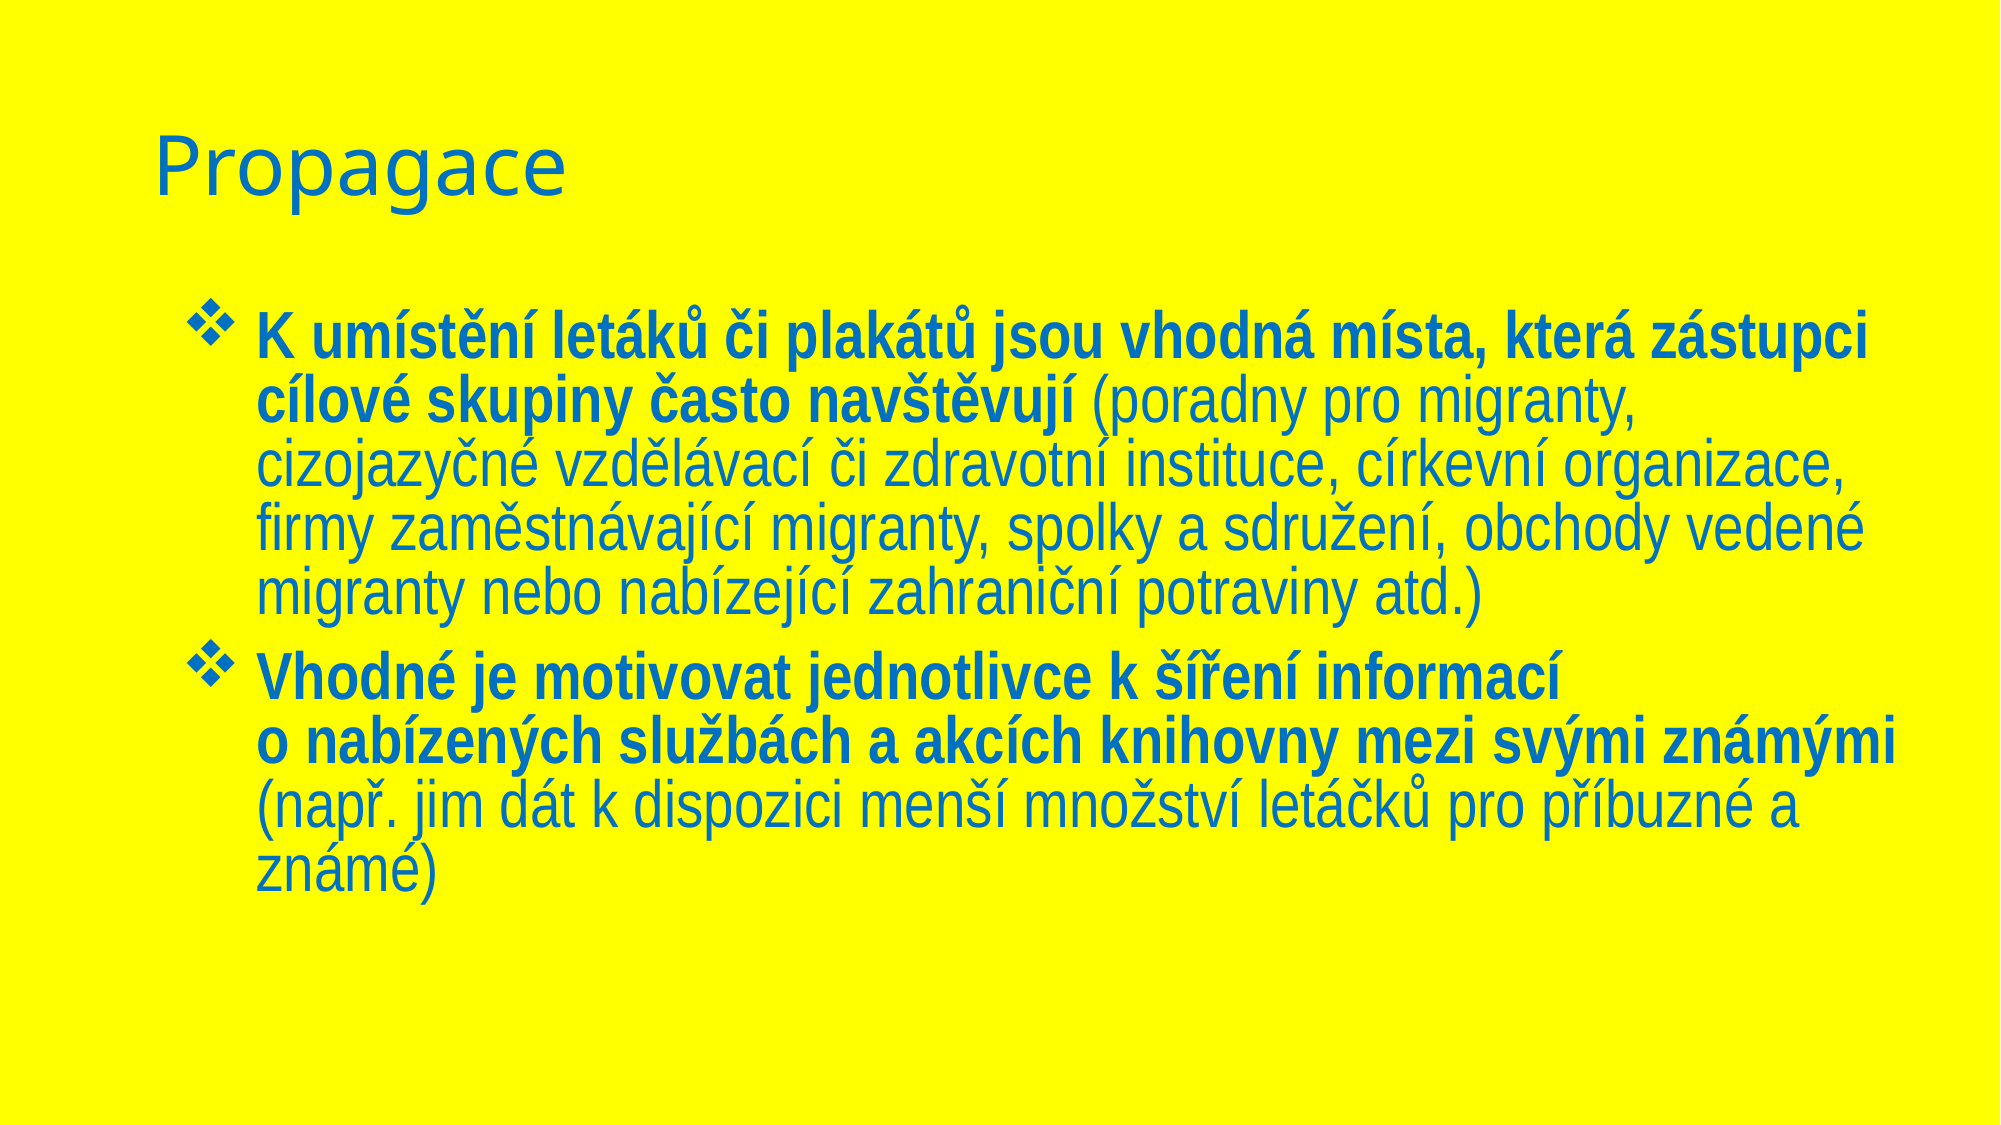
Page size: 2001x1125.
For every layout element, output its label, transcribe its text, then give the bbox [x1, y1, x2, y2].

title Propagace [137, 59, 1863, 278]
list K umístění letáků či plakátů jsou vhodná místa, která zástupci cílové skupiny často navštěvují (poradny pro migranty, cizojazyčné vzdělávací či zdravotní instituce, církevní organizace, firmy zaměstnávající migranty, spolky a sdružení, obchody vedené migranty nebo nabízející zahraniční potraviny atd.) Vhodné je motivovat jednotlivce k šíření informací o nabízených službách a akcích knihovny mezi svými známými (např. jim dát k dispozici menší množství letáčků pro příbuzné a známé) [137, 299, 1926, 1081]
